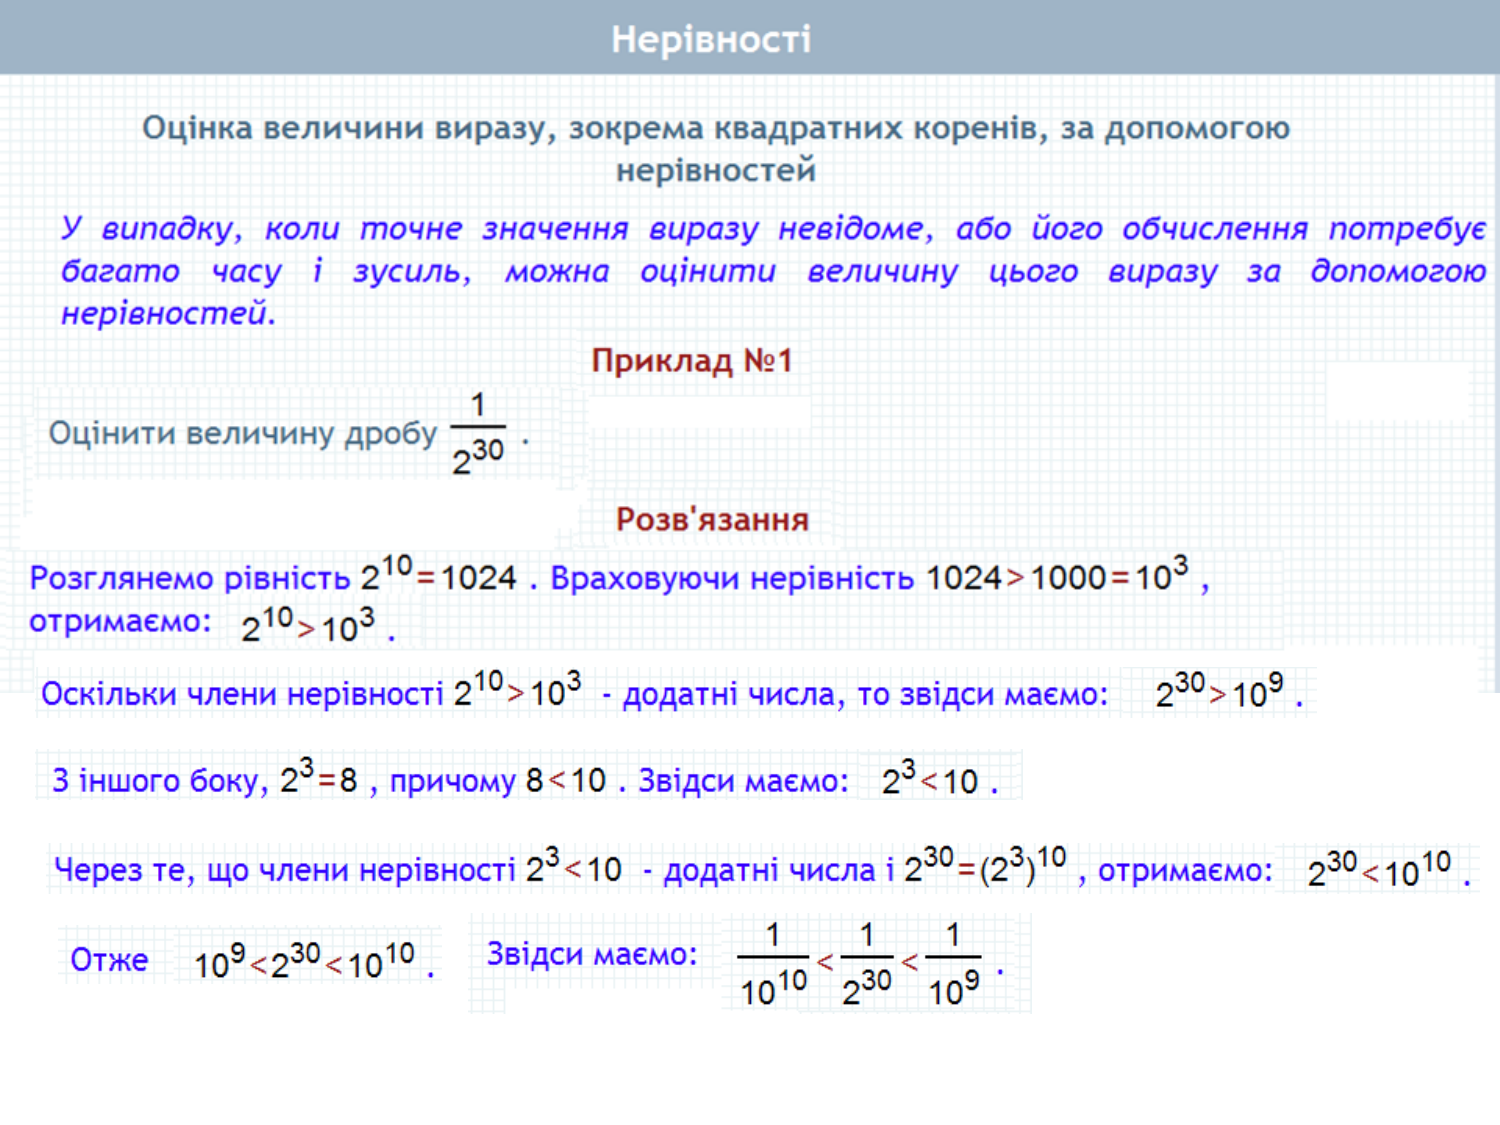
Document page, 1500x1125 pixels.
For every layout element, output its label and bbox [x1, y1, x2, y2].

picture [0, 0, 1500, 719]
picture [58, 925, 442, 984]
picture [46, 843, 1480, 895]
picture [468, 913, 1032, 1015]
picture [34, 749, 1023, 801]
